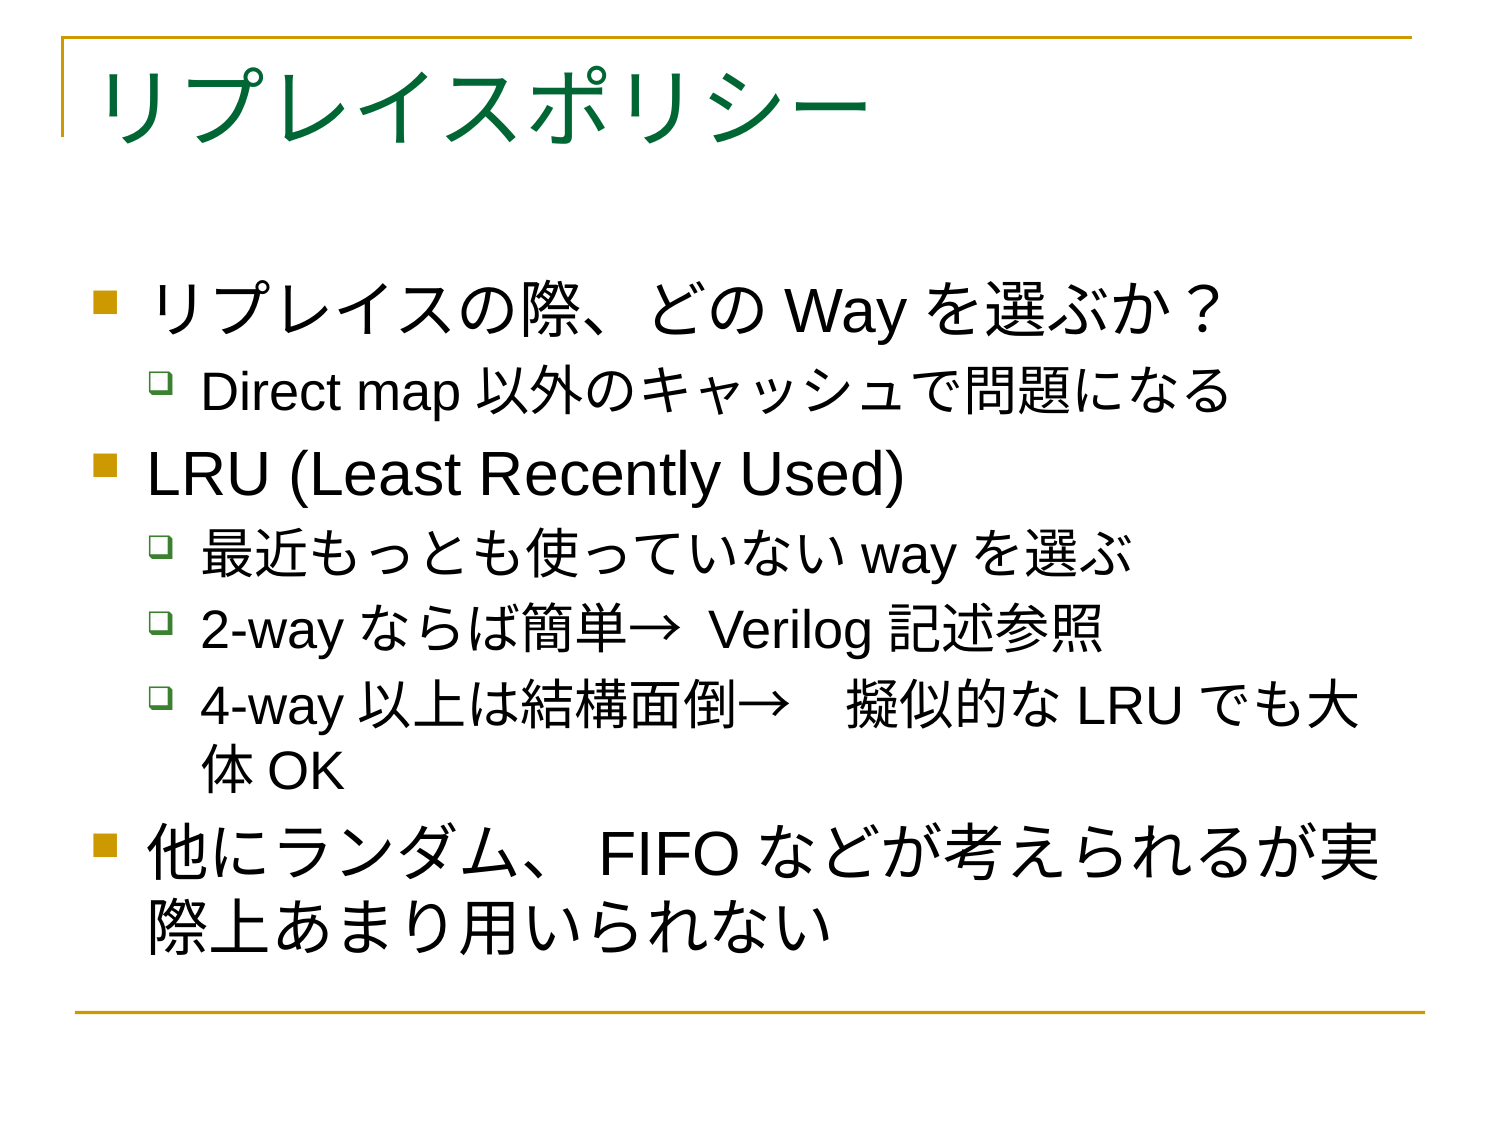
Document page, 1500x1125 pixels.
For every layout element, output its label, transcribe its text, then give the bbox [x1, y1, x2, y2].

title リプレイスポリシー [75, 45, 1425, 233]
list リプレイスの際、どのWayを選ぶか？ Direct map以外のキャッシュで問題になる LRU (Least Recently Used) 最近もっとも使っていないwayを選ぶ 2-wayならば簡単→ Verilog記述参照 4-way以上は結構面倒→ 擬似的なLRUでも大体OK 他にランダム、FIFOなどが考えられるが実際上あまり用いられない [75, 262, 1425, 1006]
